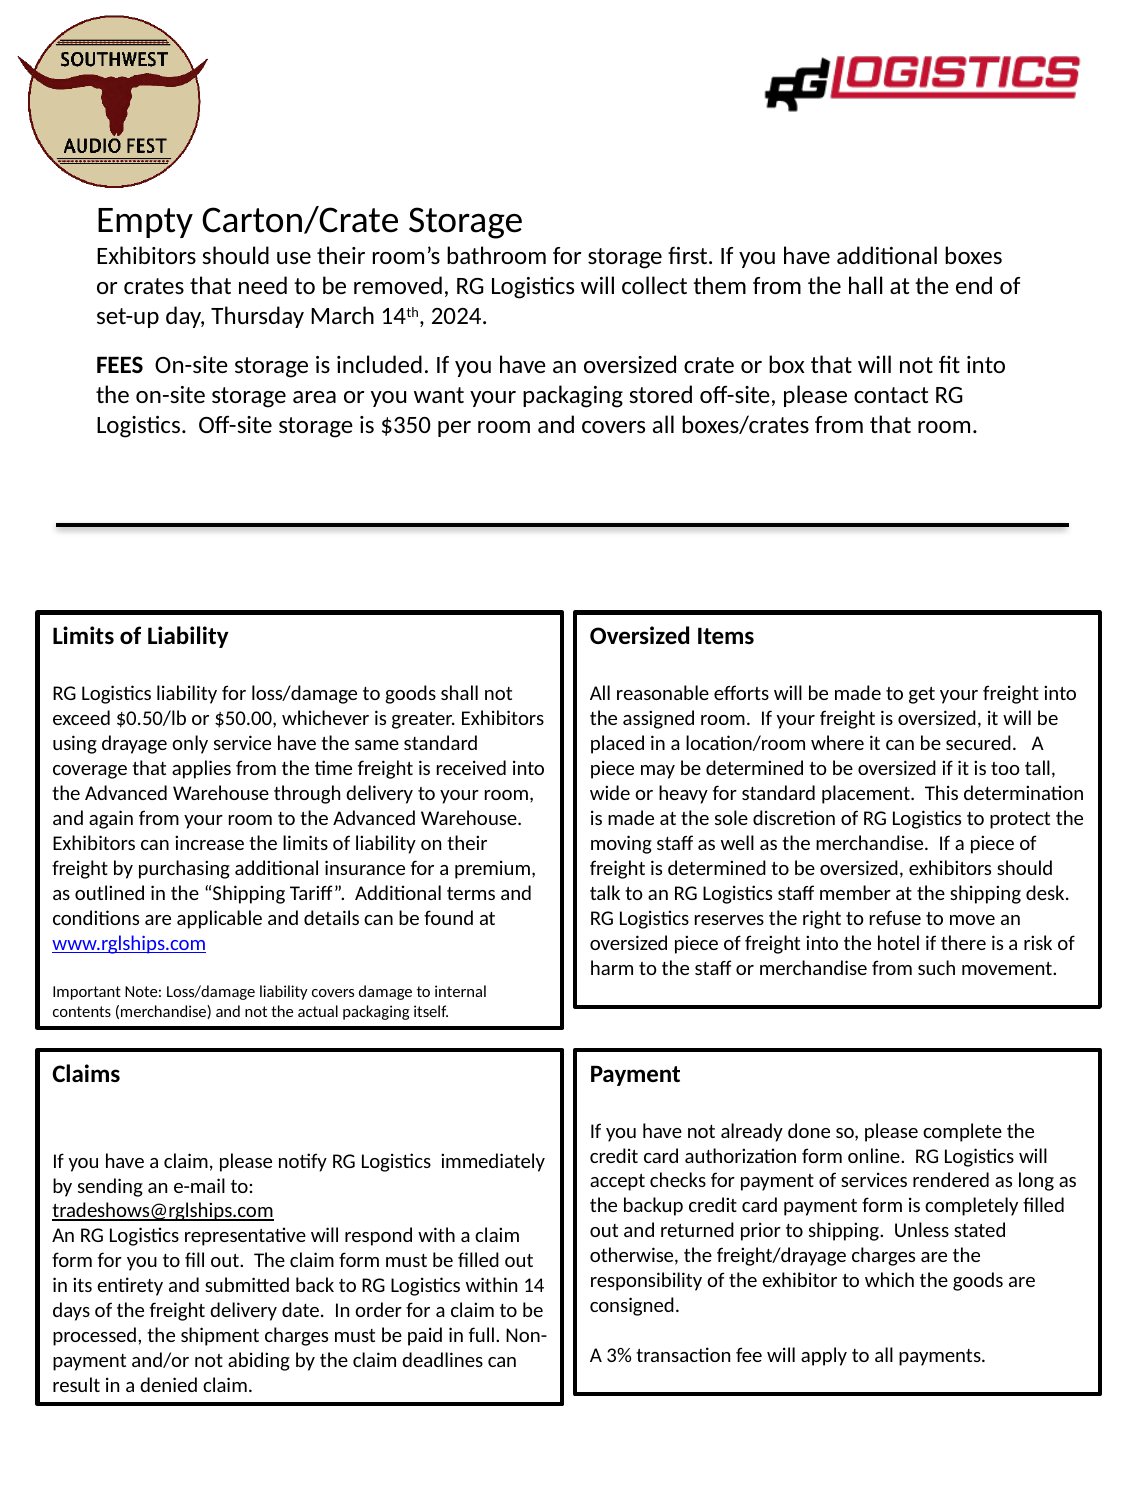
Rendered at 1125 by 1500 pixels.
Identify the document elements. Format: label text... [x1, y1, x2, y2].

text_box Claims If you have a claim, please notify RG Logistics immediately by sending an e-mail to: tradeshows@rglships.com An RG Logistics representative will respond with a claim form for you to fill out. The claim form must be filled out in its entirety and submitted back to RG Logistics within 14 days of the freight delivery date. In order for a claim to be processed, the shipment charges must be paid in full. Non-payment and/or not abiding by the claim deadlines can result in a denied claim. [35, 1048, 564, 1406]
text_box Oversized Items All reasonable efforts will be made to get your freight into the assigned room. If your freight is oversized, it will be placed in a location/room where it can be secured. A piece may be determined to be oversized if it is too tall, wide or heavy for standard placement. This determination is made at the sole discretion of RG Logistics to protect the moving staff as well as the merchandise. If a piece of freight is determined to be oversized, exhibitors should talk to an RG Logistics staff member at the shipping desk. RG Logistics reserves the right to refuse to move an oversized piece of freight into the hotel if there is a risk of harm to the staff or merchandise from such movement. [573, 610, 1102, 1009]
text_box FEES On-site storage is included. If you have an oversized crate or box that will not fit into the on-site storage area or you want your packaging stored off-site, please contact RG Logistics. Off-site storage is $350 per room and covers all boxes/crates from that room. [81, 341, 1032, 446]
text_box Empty Carton/Crate Storage Exhibitors should use their room’s bathroom for storage first. If you have additional boxes or crates that need to be removed, RG Logistics will collect them from the hall at the end of set-up day, Thursday March 14th, 2024. [81, 187, 1044, 338]
text_box Limits of Liability RG Logistics liability for loss/damage to goods shall not exceed $0.50/lb or $50.00, whichever is greater. Exhibitors using drayage only service have the same standard coverage that applies from the time freight is received into the Advanced Warehouse through delivery to your room, and again from your room to the Advanced Warehouse. Exhibitors can increase the limits of liability on their freight by purchasing additional insurance for a premium, as outlined in the “Shipping Tariff”. Additional terms and conditions are applicable and details can be found at www.rglships.com Important Note: Loss/damage liability covers damage to internal contents (merchandise) and not the actual packaging itself. [35, 610, 564, 1030]
text_box Payment If you have not already done so, please complete the credit card authorization form online. RG Logistics will accept checks for payment of services rendered as long as the backup credit card payment form is completely filled out and returned prior to shipping. Unless stated otherwise, the freight/drayage charges are the responsibility of the exhibitor to which the goods are consigned. A 3% transaction fee will apply to all payments. [573, 1048, 1102, 1396]
picture [750, 37, 1095, 124]
picture [14, 11, 219, 193]
